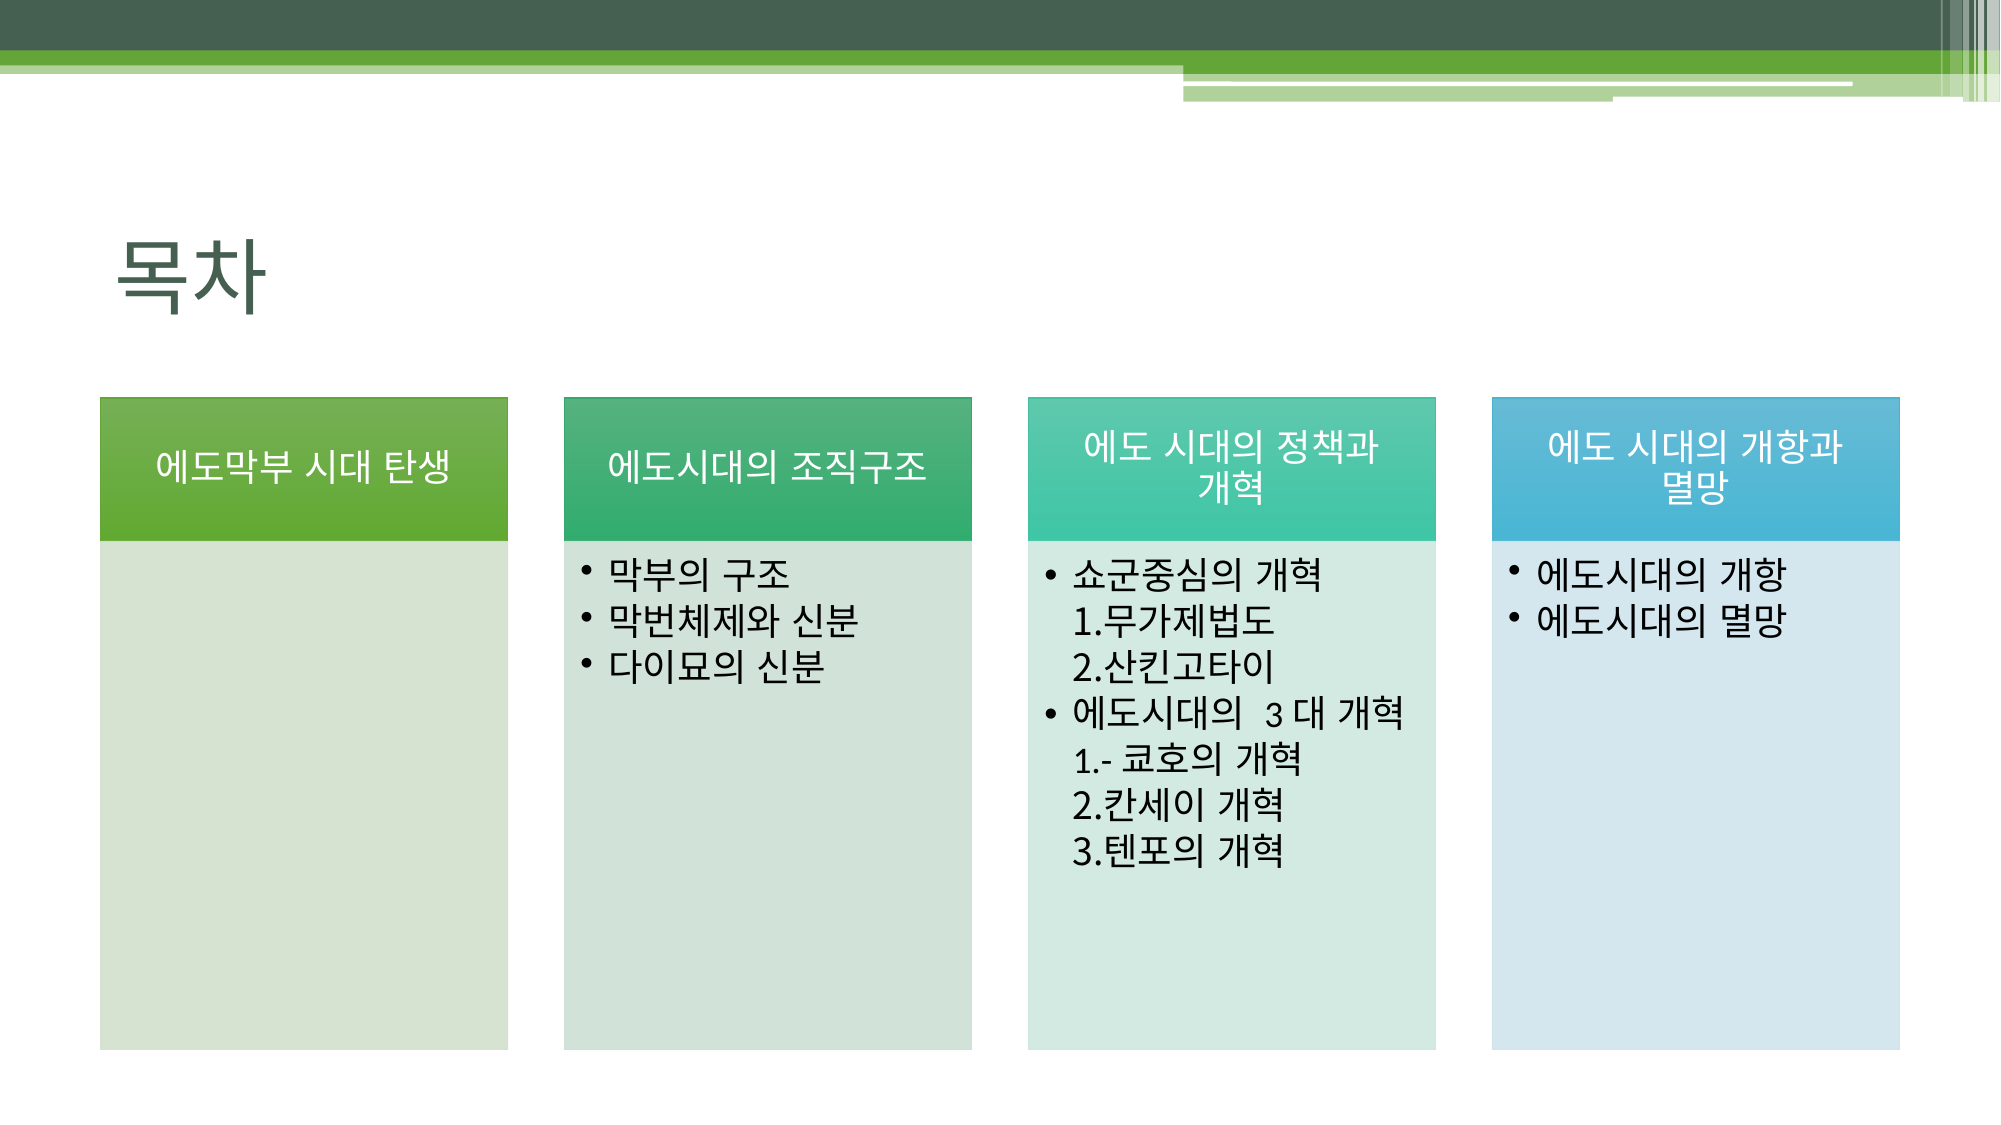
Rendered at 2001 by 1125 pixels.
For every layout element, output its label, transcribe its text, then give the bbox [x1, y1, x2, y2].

title 목차 [99, 187, 1900, 363]
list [99, 368, 1900, 1079]
